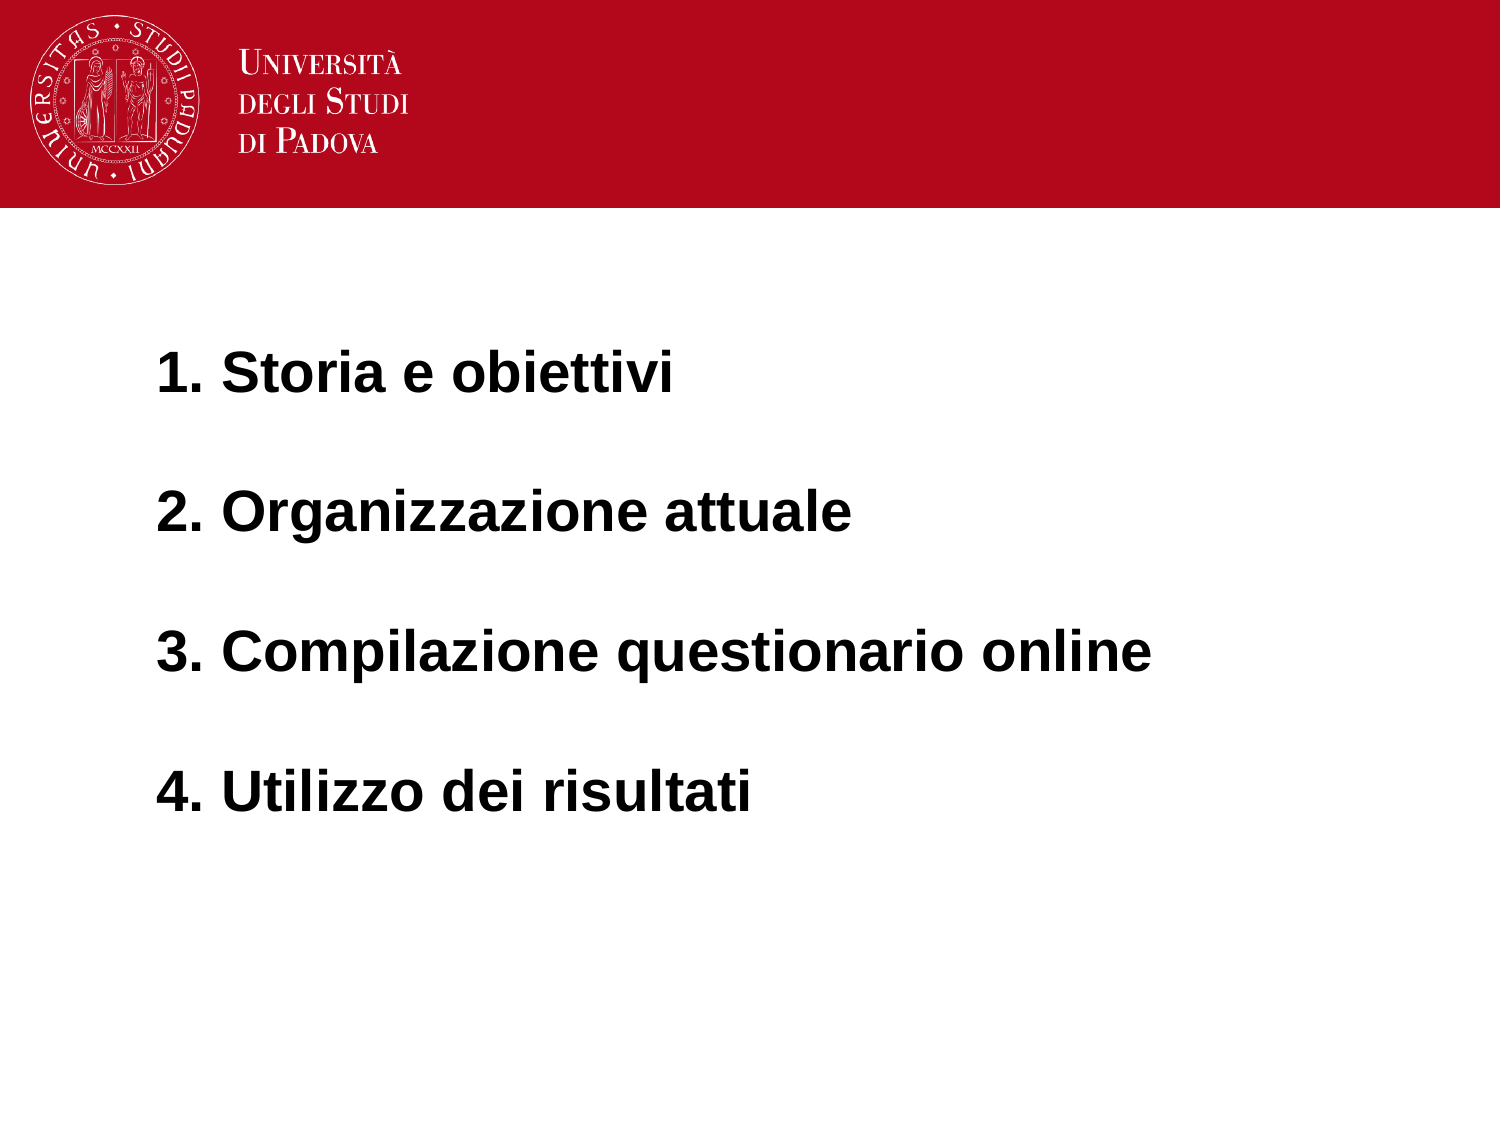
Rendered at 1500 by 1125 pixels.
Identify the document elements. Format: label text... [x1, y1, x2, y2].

picture [29, 15, 408, 185]
text_box 1. Storia e obiettivi 2. Organizzazione attuale 3. Compilazione questionario online 4. Utilizzo dei risultati [141, 326, 1169, 831]
text_box [0, 0, 1500, 208]
